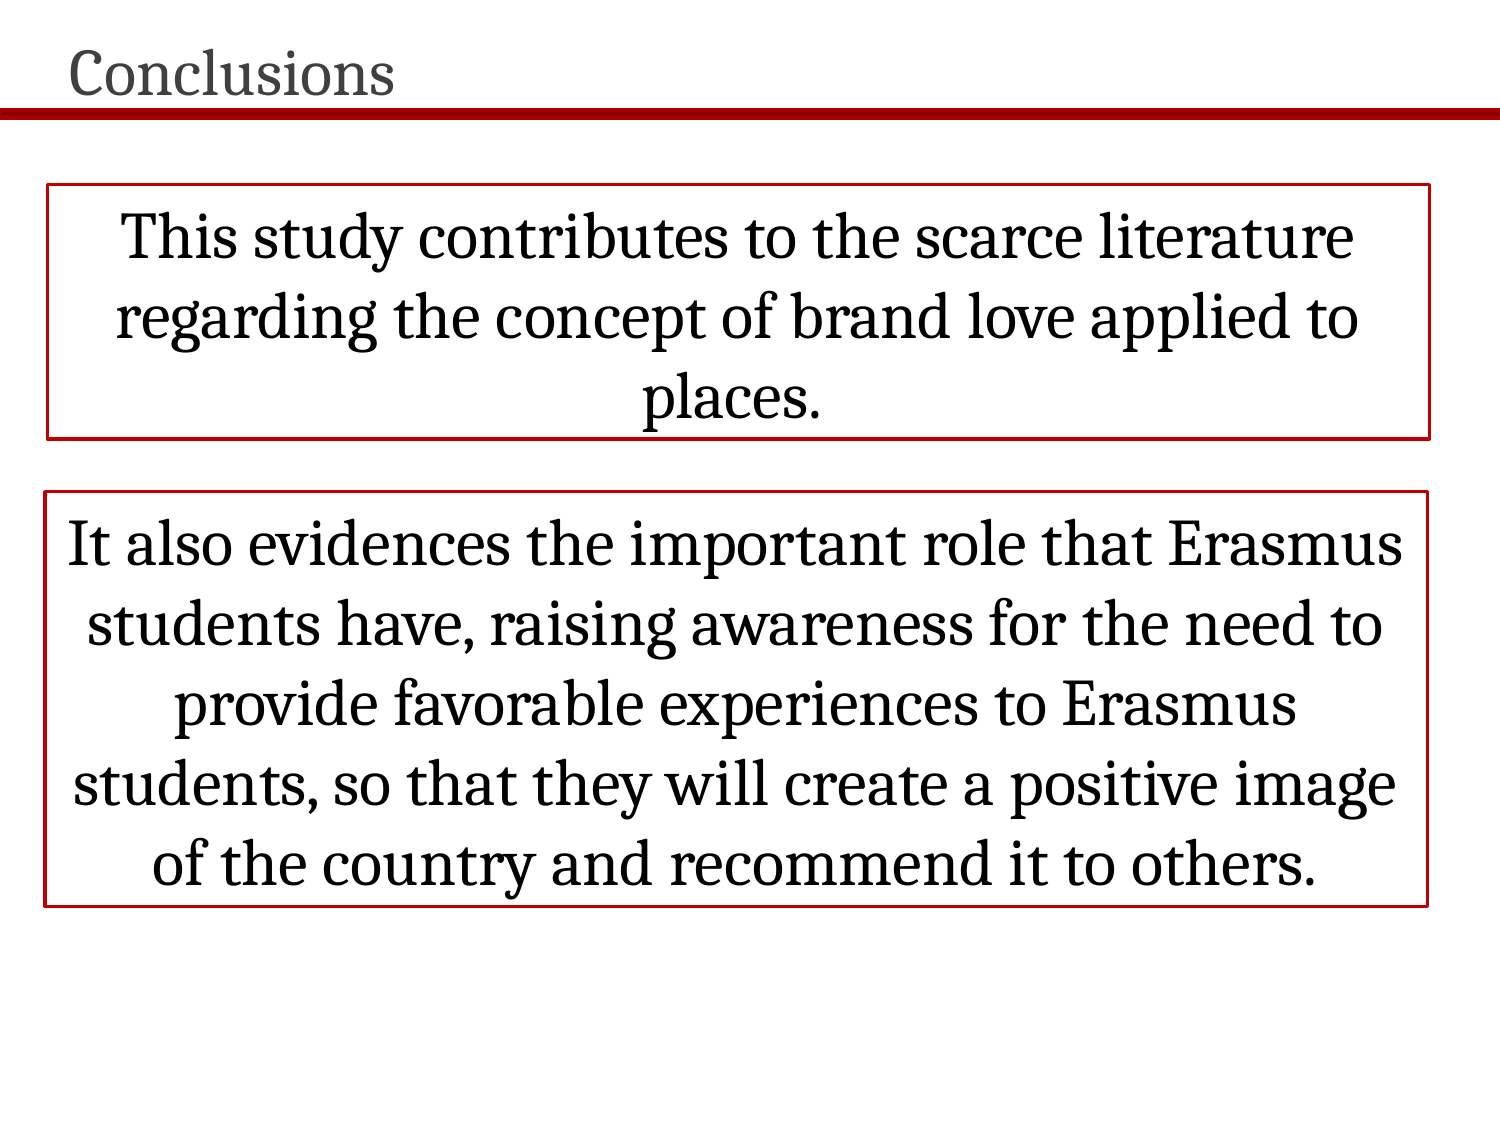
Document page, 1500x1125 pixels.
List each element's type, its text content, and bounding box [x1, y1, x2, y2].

text_box This study contributes to the scarce literature regarding the concept of brand love applied to places. [47, 184, 1430, 440]
text_box It also evidences the important role that Erasmus students have, raising awareness for the need to provide favorable experiences to Erasmus students, so that they will create a positive image of the country and recommend it to others. [45, 491, 1428, 907]
text_box Conclusions [55, 21, 412, 108]
text_box [0, 108, 1500, 120]
